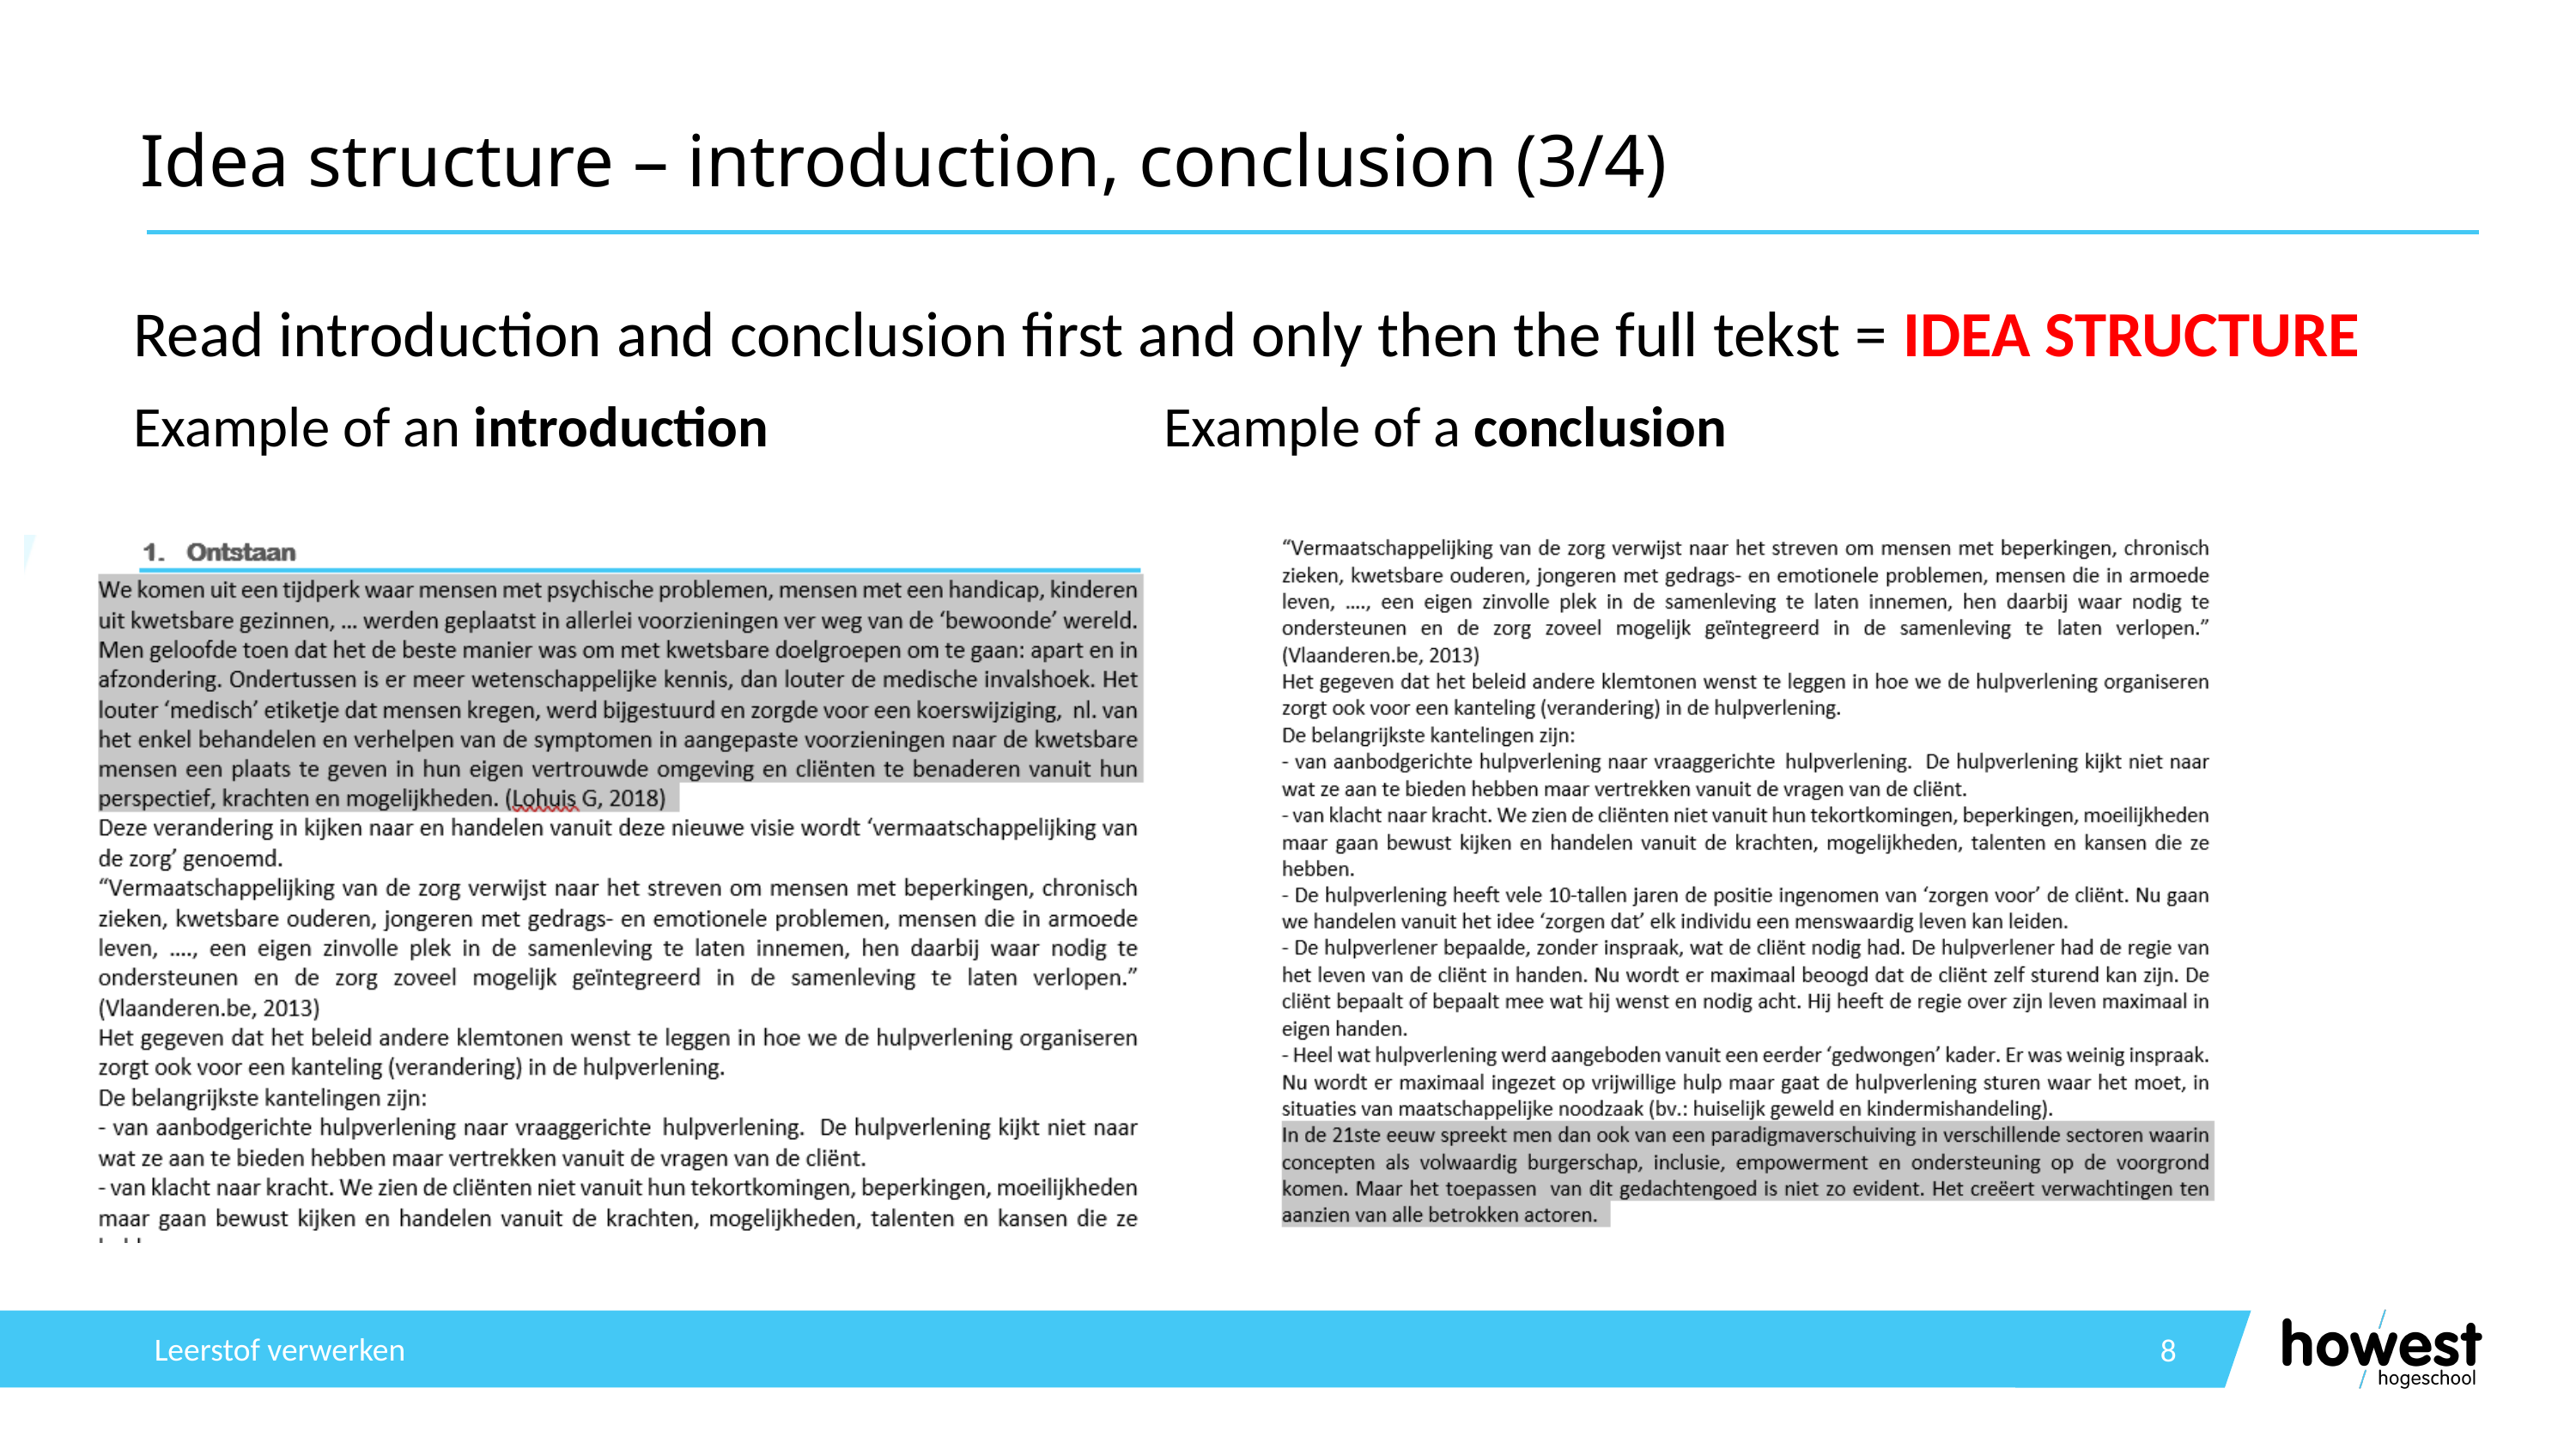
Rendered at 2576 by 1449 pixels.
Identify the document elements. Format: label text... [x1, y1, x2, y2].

slide_number 8 [2048, 1310, 2190, 1388]
title Idea structure – introduction, conclusion (3/4) [140, 124, 2476, 215]
list Read introduction and conclusion first and only then the full tekst = IDEA STRUCTURE Example of an introduction Example of a conclusion [120, 294, 2456, 1223]
picture [23, 535, 1211, 1243]
picture [1235, 535, 2338, 1274]
footer Leerstof verwerken [154, 1310, 1024, 1387]
picture [2251, 1288, 2512, 1421]
